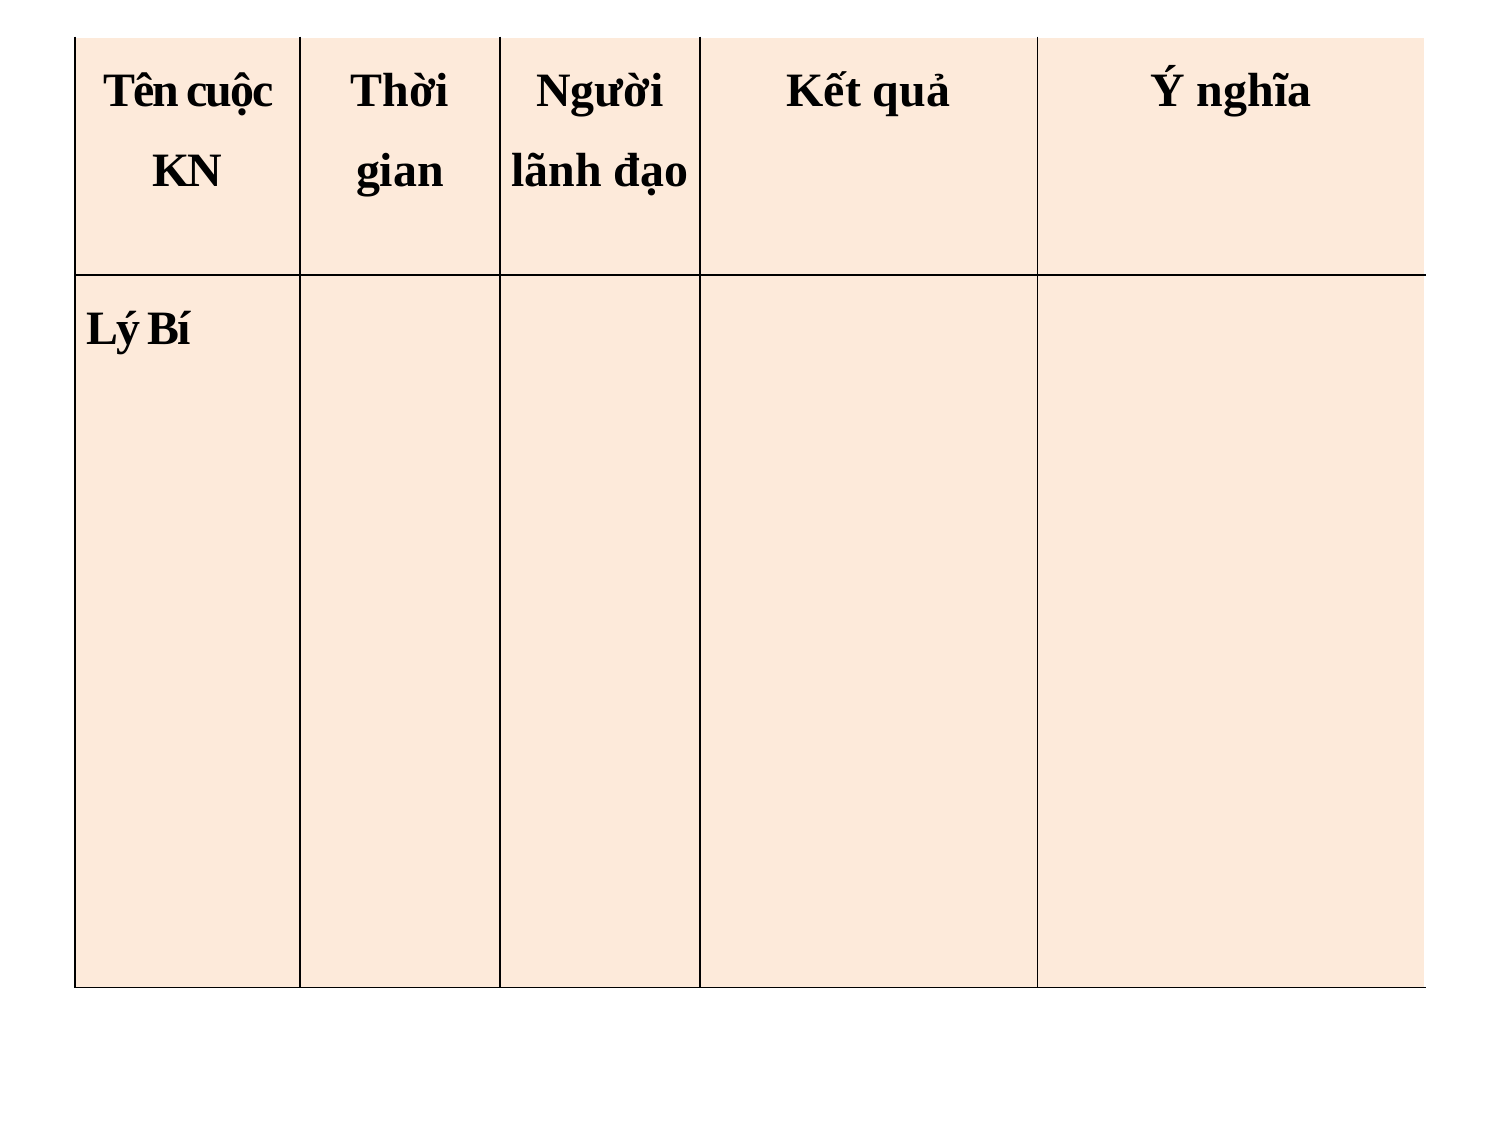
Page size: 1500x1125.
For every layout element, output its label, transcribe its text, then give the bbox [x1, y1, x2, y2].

table_cell Lý Bí [76, 276, 299, 987]
table_header Kết quả [701, 38, 1037, 274]
table_cell [701, 276, 1037, 987]
table_cell [301, 276, 499, 987]
table_header Thời gian [301, 38, 499, 274]
table_header Người lãnh đạo [501, 38, 699, 274]
table_header Ý nghĩa [1038, 38, 1424, 274]
table_cell [501, 276, 699, 987]
table_header Tên cuộc KN [76, 38, 299, 274]
table_cell [1038, 276, 1424, 987]
